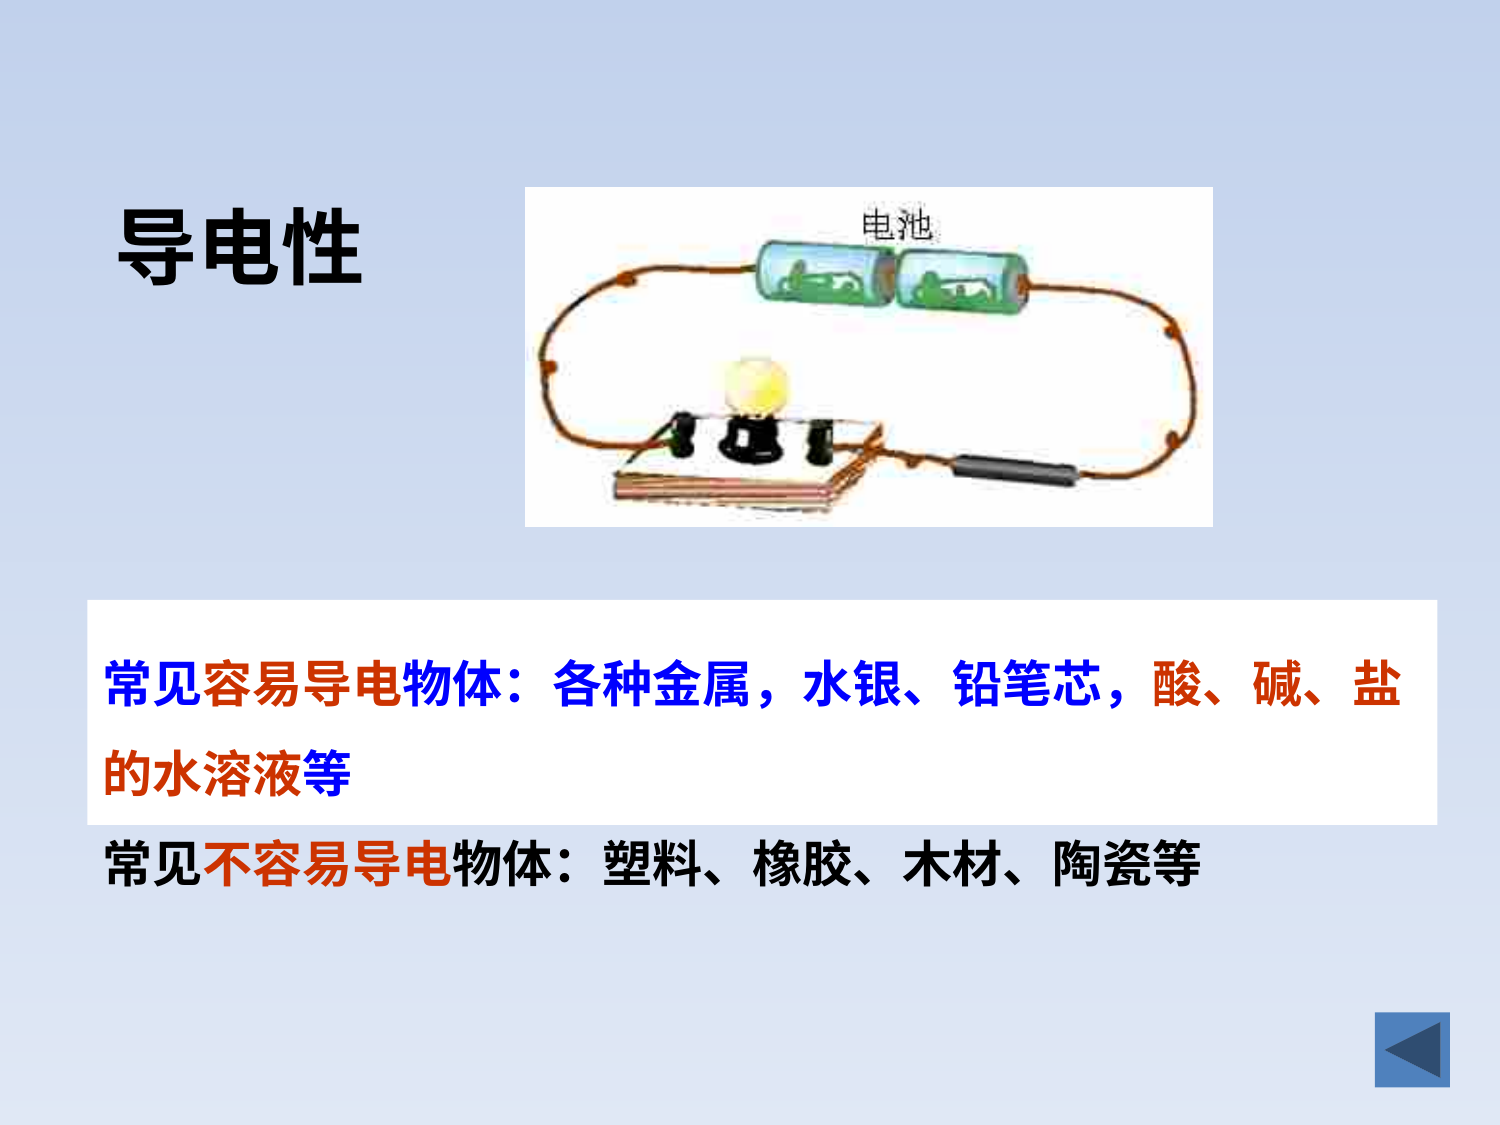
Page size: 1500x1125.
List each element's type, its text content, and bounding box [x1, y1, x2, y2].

text_box 常见不容易导电物体：塑料、橡胶、木材、陶瓷等 [87, 824, 1238, 900]
text_box [1374, 1012, 1450, 1088]
text_box 导电性 [99, 187, 406, 303]
text_box 常见容易导电物体：各种金属，水银、铅笔芯，酸、碱、盐的水溶液等 [87, 599, 1438, 825]
picture [524, 187, 1213, 528]
